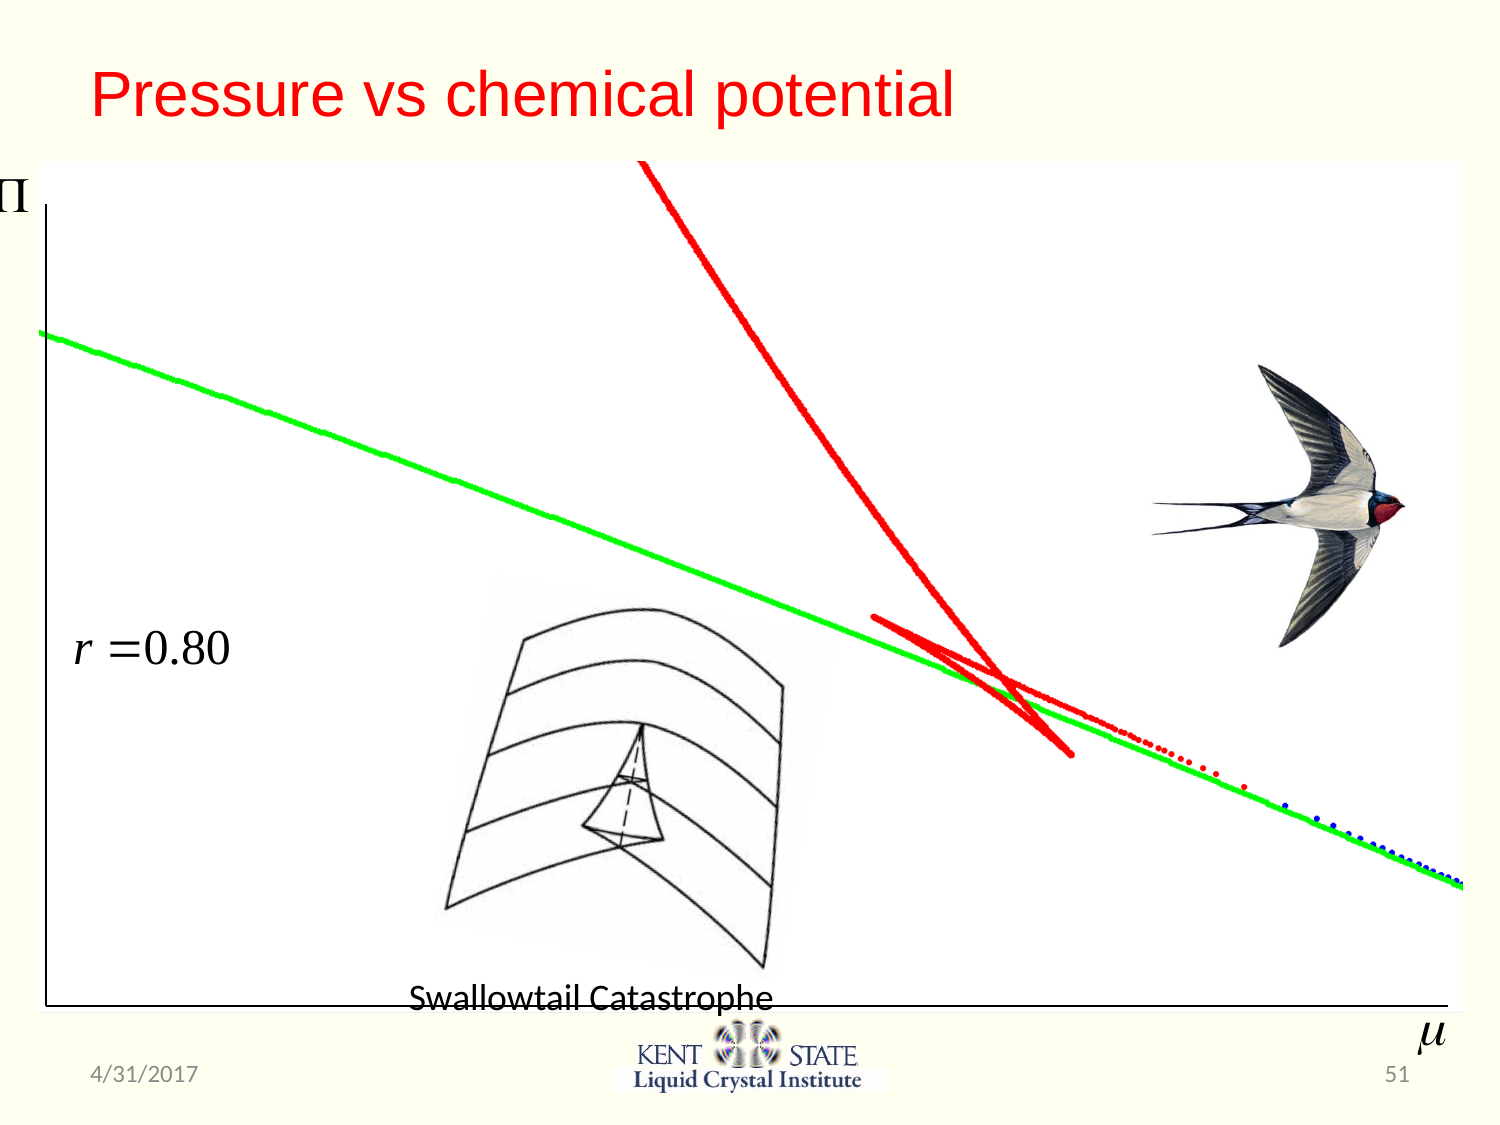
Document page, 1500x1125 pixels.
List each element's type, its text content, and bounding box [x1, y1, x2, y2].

slide_number 51 [1074, 1042, 1425, 1103]
text_box Swallowtail Catastrophe [393, 1021, 790, 1025]
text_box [1412, 1018, 1453, 1063]
title Pressure vs chemical potential [75, 45, 1425, 138]
picture [39, 161, 1463, 1013]
picture [612, 1025, 888, 1093]
picture [637, 1043, 704, 1066]
picture [785, 1044, 859, 1067]
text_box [69, 624, 235, 671]
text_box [0, 174, 34, 217]
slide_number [75, 1042, 425, 1103]
